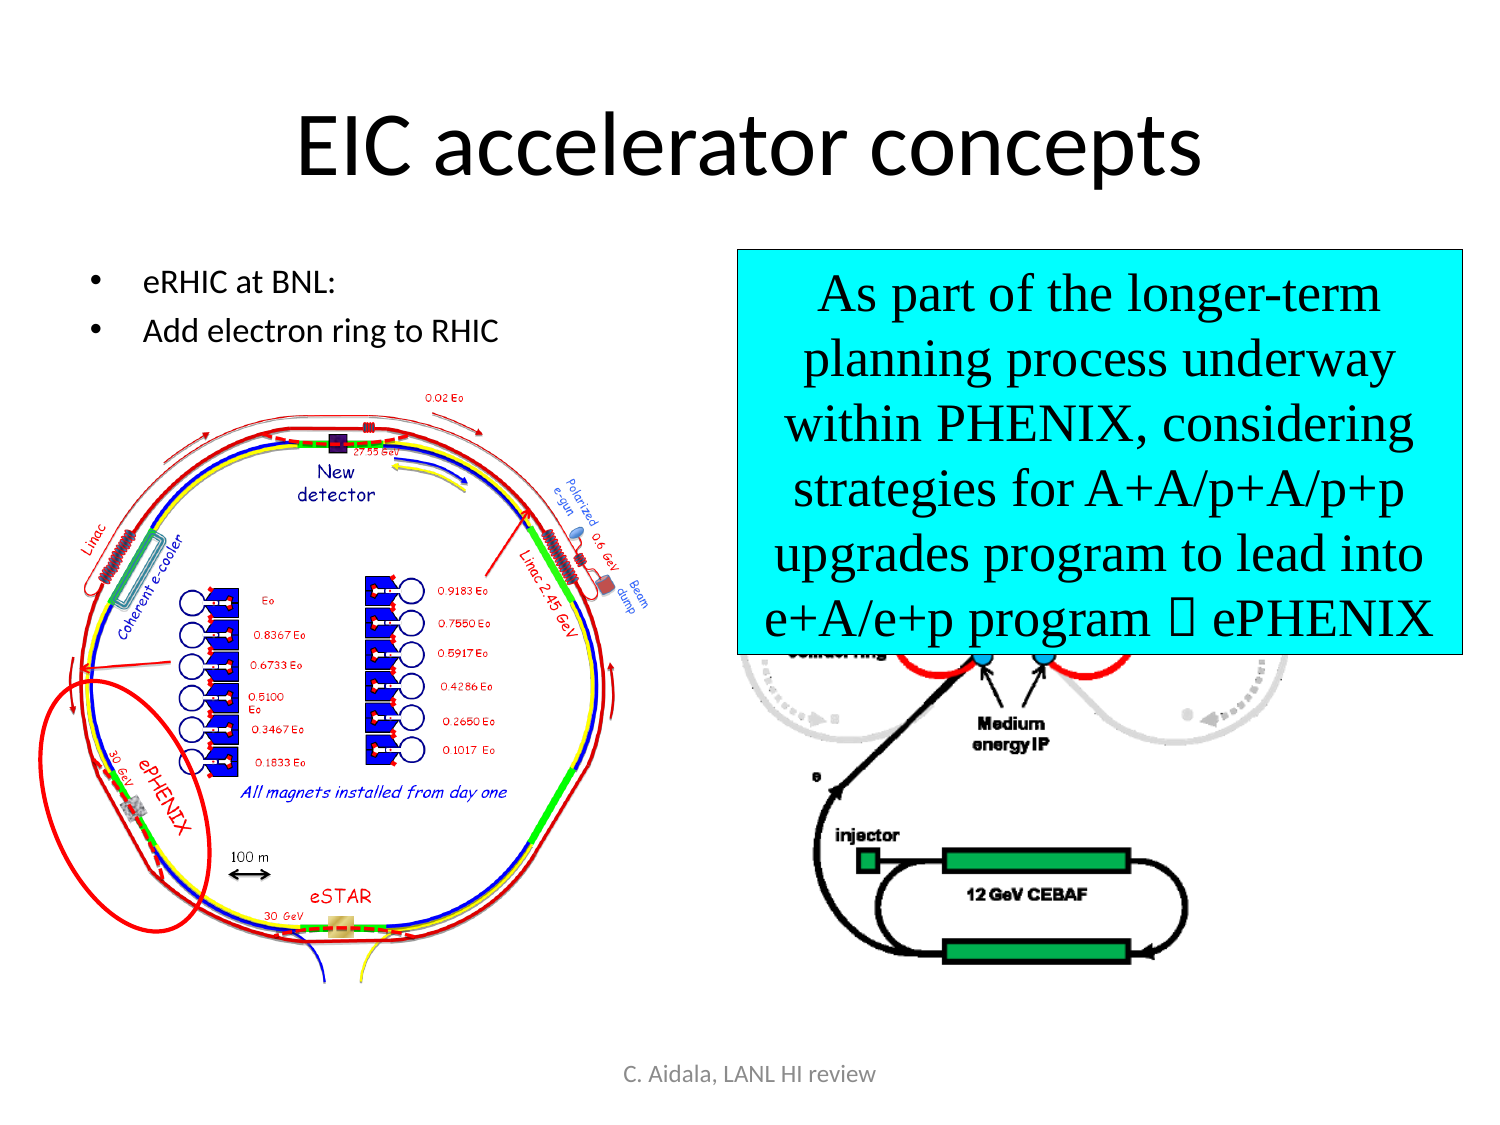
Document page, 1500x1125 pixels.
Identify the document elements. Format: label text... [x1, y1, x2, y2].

text_box As part of the longer-term planning process underway within PHENIX, considering strategies for A+A/p+A/p+p upgrades program to lead into e+A/e+p program  ePHENIX [737, 249, 1463, 655]
picture [734, 374, 1438, 971]
text_box [38, 720, 44, 806]
picture [49, 386, 676, 988]
title EIC accelerator concepts [75, 45, 1425, 233]
text_box eRHIC at BNL: Add electron ring to RHIC [75, 251, 737, 357]
footer C. Aidala, LANL HI review [512, 1042, 988, 1103]
